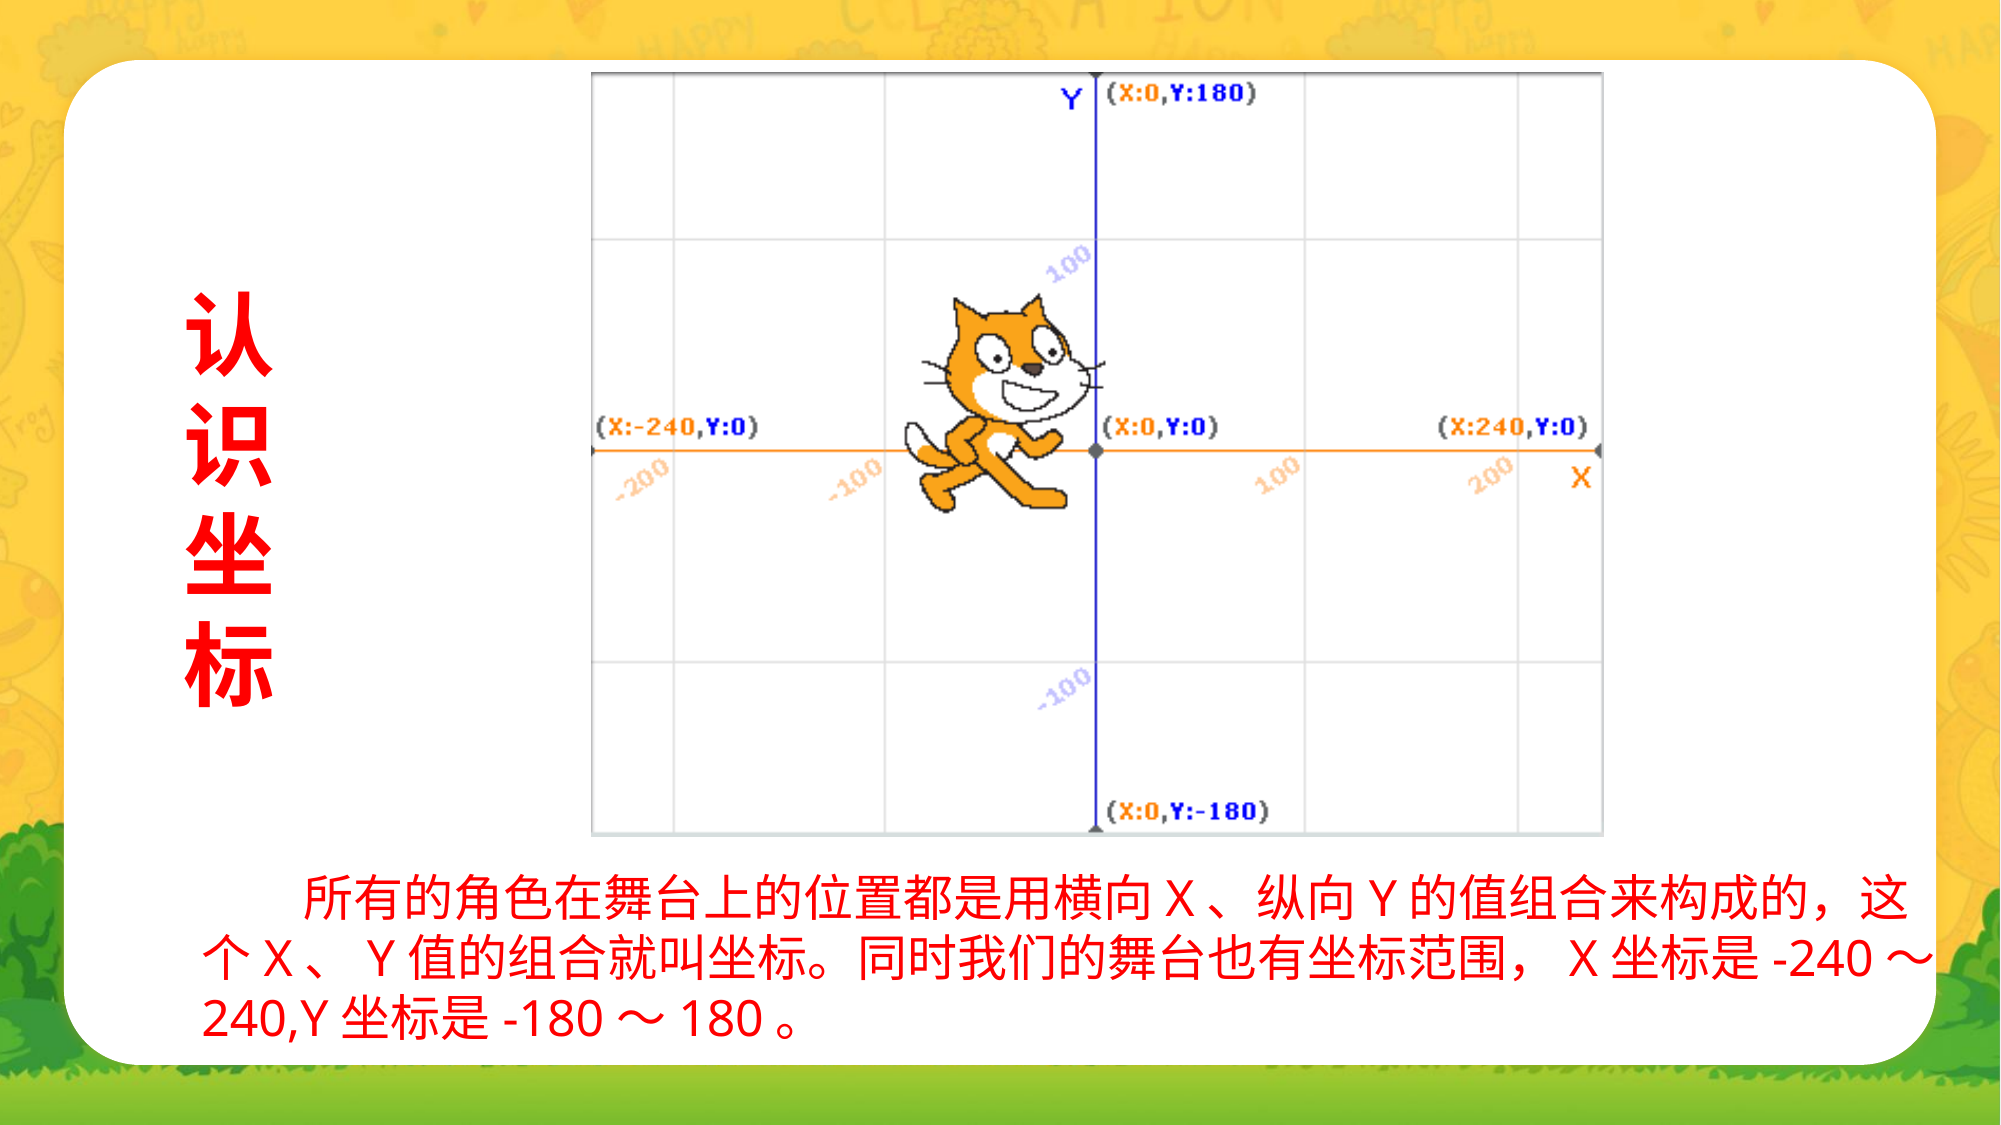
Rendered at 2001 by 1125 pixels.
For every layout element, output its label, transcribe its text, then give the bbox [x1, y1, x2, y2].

picture [0, 0, 2001, 1125]
picture [591, 72, 1604, 837]
text_box 认识坐标 [168, 270, 328, 726]
text_box 所有的角色在舞台上的位置都是用横向X、纵向Y的值组合来构成的，这个X、Y值的组合就叫坐标。同时我们的舞台也有坐标范围，X坐标是-240～240,Y坐标是-180～180。 [186, 859, 1955, 1125]
